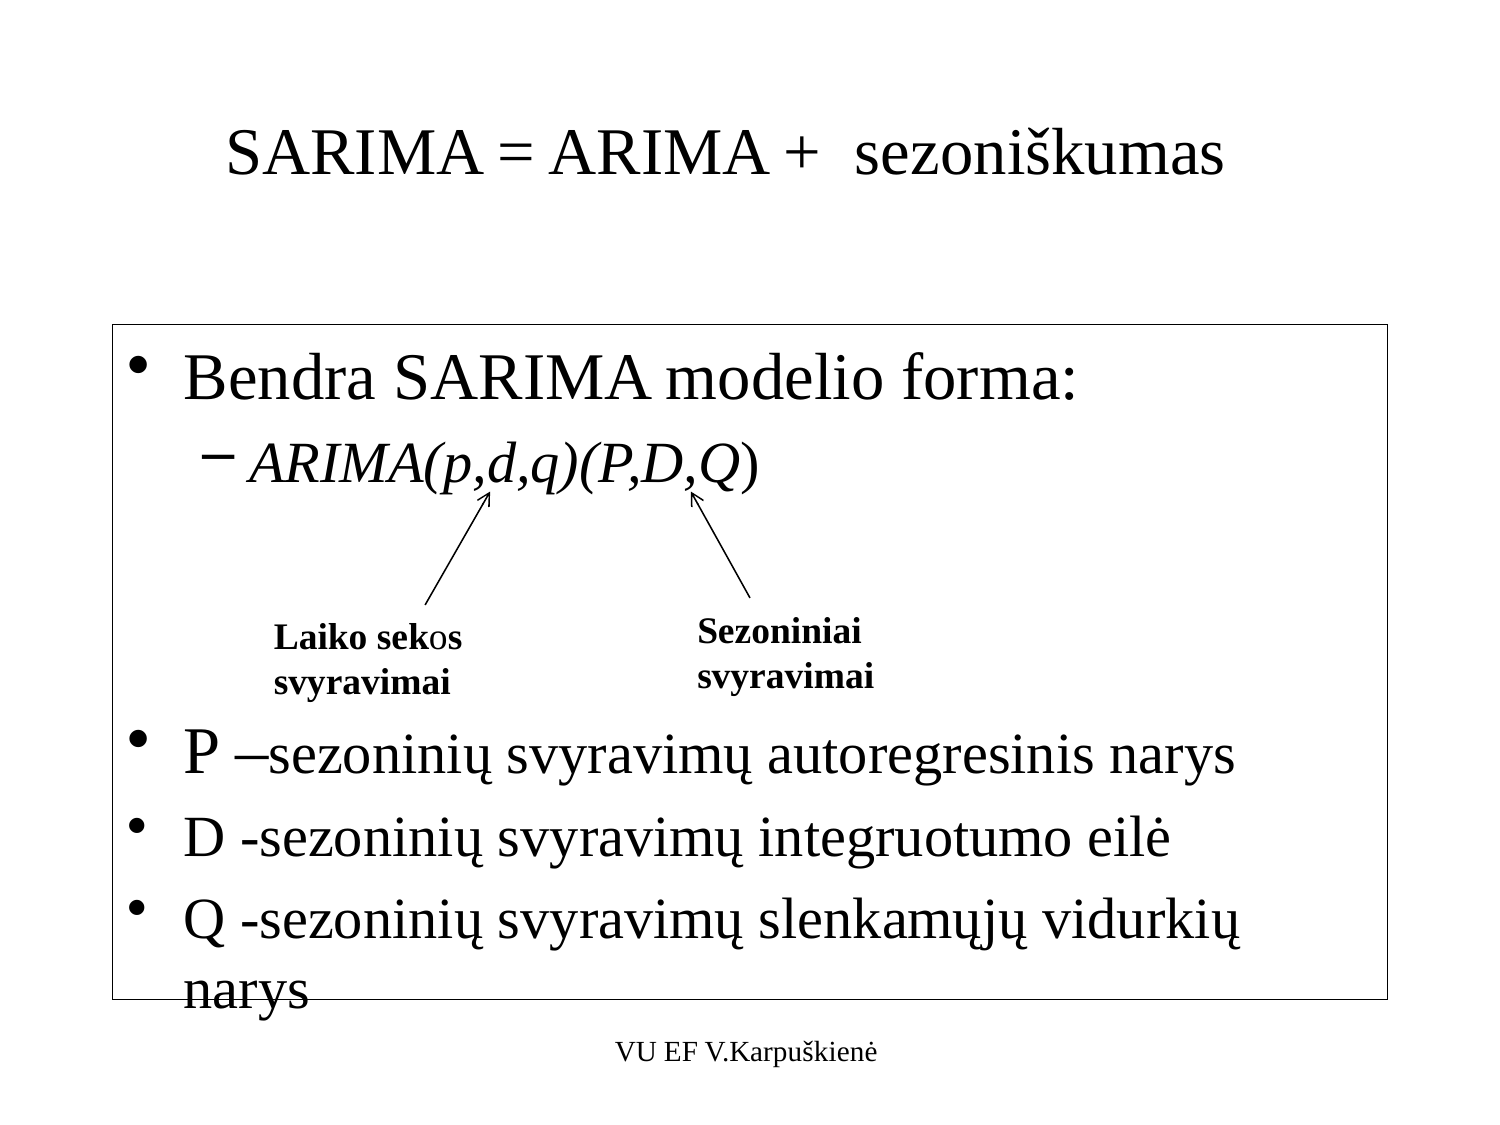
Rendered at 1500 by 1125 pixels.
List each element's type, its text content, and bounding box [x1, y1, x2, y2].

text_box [424, 491, 491, 606]
list Bendra SARIMA modelio forma: ARIMA(p,d,q)(P,D,Q) P –sezoninių svyravimų autoregresinis narys D -sezoninių svyravimų integruotumo eilė Q -sezoninių svyravimų slenkamųjų vidurkių narys [112, 324, 1388, 1000]
text_box Sezoniniai svyravimai [682, 598, 931, 704]
text_box Laiko sekos svyravimai [259, 604, 507, 710]
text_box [690, 491, 751, 599]
footer VU EF V.Karpuškienė [512, 1024, 988, 1101]
title SARIMA = ARIMA + sezoniškumas [88, 54, 1364, 243]
